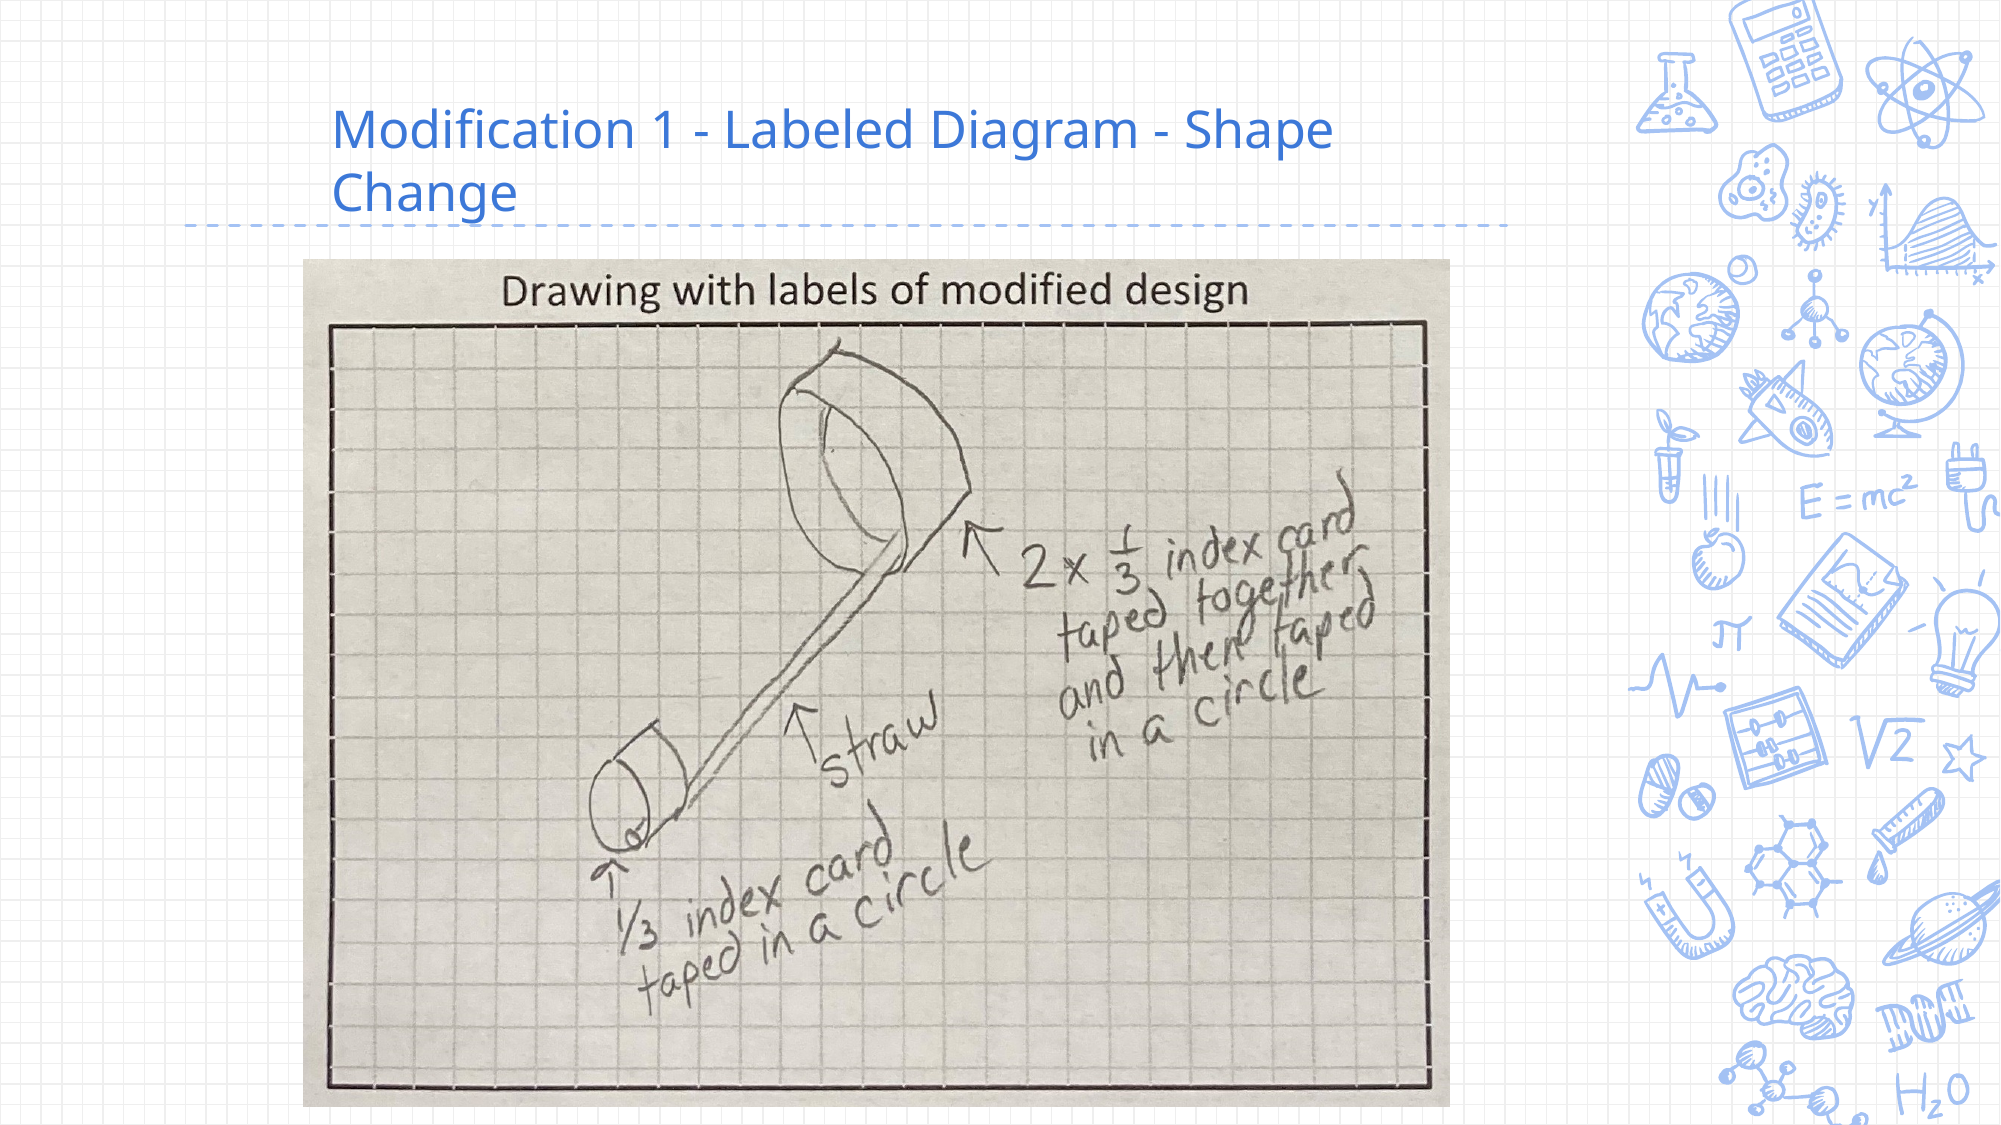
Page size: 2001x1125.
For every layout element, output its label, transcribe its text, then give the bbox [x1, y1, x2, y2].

title Modification 1 - Labeled Diagram - Shape Change [316, 49, 1503, 237]
picture [302, 258, 1450, 1107]
